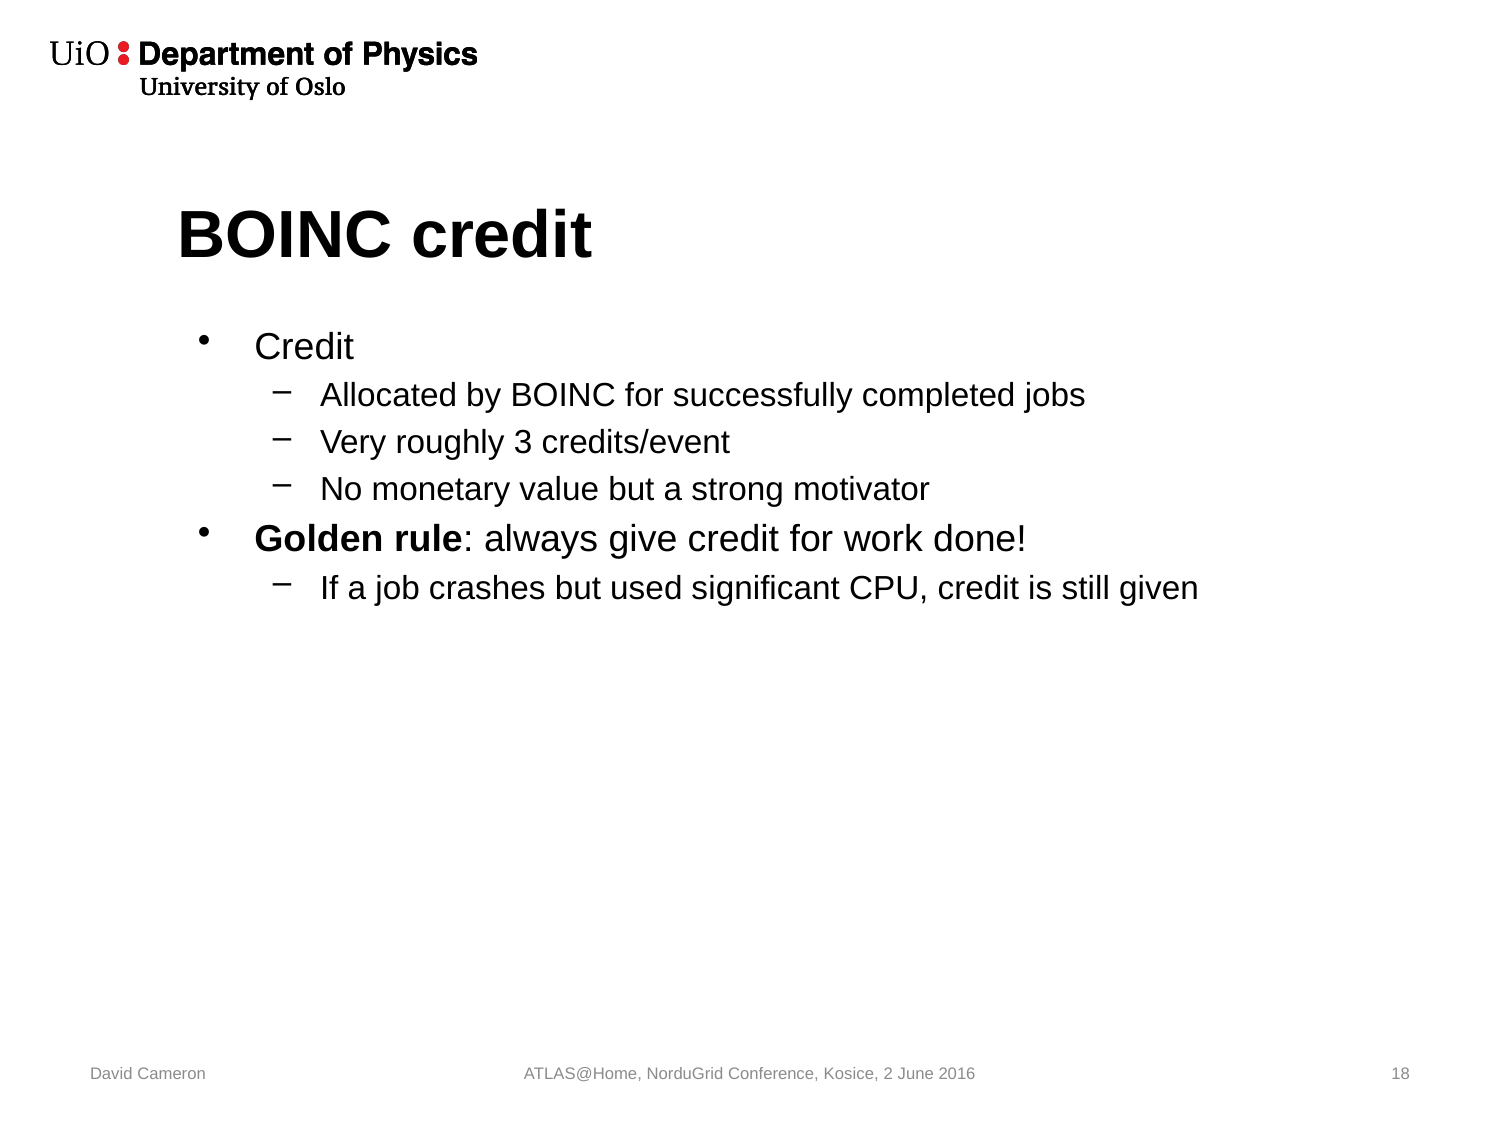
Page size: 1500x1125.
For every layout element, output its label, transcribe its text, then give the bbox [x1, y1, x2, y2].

footer ATLAS@Home, NorduGrid Conference, Kosice, 2 June 2016 [490, 1042, 1010, 1103]
list Credit Allocated by BOINC for successfully completed jobs Very roughly 3 credits/event No monetary value but a strong motivator Golden rule: always give credit for work done! If a job crashes but used significant CPU, credit is still given [182, 314, 1270, 1000]
slide_number David Cameron [75, 1042, 425, 1103]
slide_number 18 [1074, 1042, 1425, 1103]
title BOINC credit [162, 137, 1426, 326]
picture [50, 37, 478, 125]
